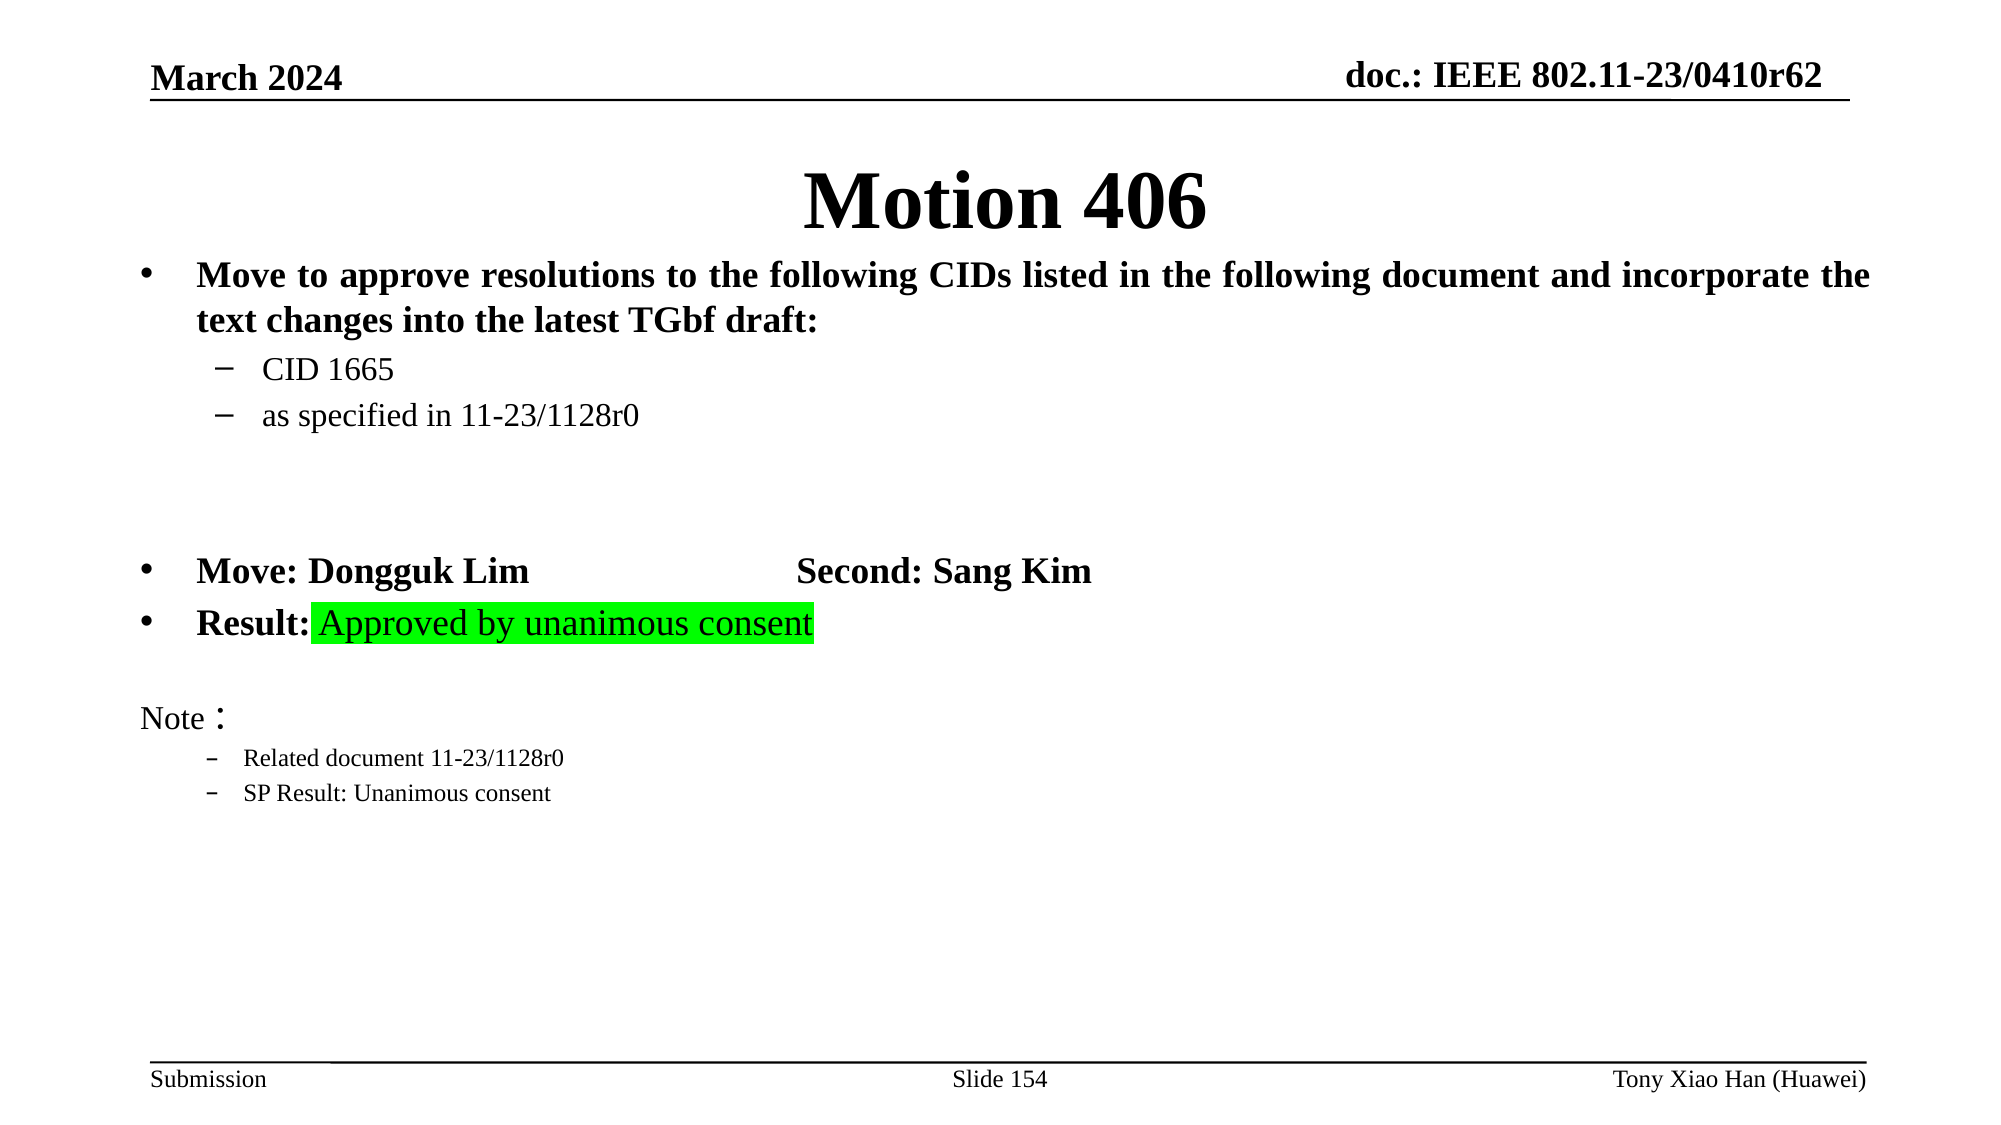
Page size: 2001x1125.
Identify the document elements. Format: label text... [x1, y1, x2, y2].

text_box Move to approve resolutions to the following CIDs listed in the following document and incorporate the text changes into the latest TGbf draft: CID 1665 as specified in 11-23/1128r0 Move: Dongguk Lim Second: Sang Kim Result: Approved by unanimous consent Note： Related document 11-23/1128r0 SP Result: Unanimous consent [125, 212, 1888, 900]
text_box Motion 406 [368, 137, 1644, 212]
